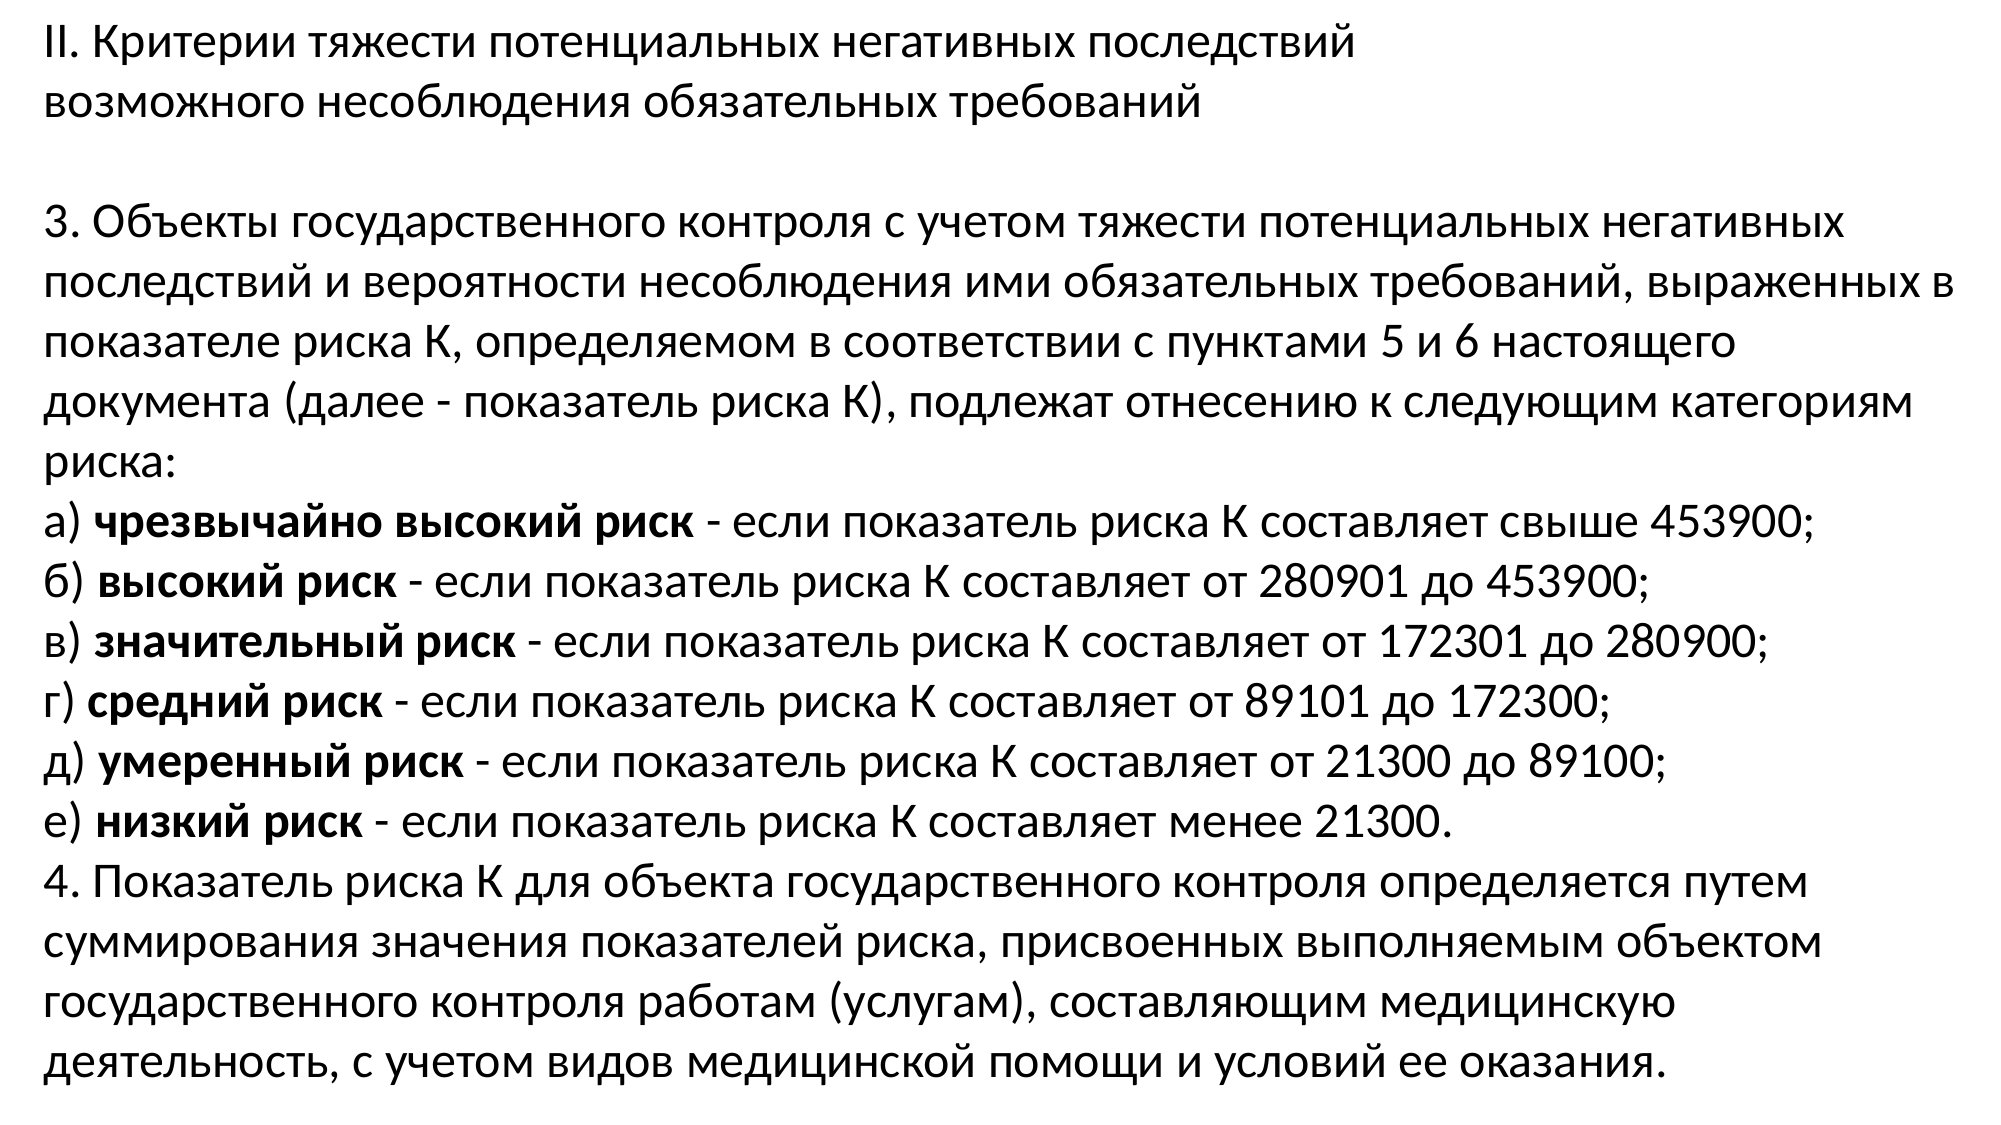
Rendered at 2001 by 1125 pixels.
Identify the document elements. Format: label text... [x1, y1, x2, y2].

text_box II. Критерии тяжести потенциальных негативных последствий возможного несоблюдения обязательных требований 3. Объекты государственного контроля с учетом тяжести потенциальных негативных последствий и вероятности несоблюдения ими обязательных требований, выраженных в показателе риска К, определяемом в соответствии с пунктами 5 и 6 настоящего документа (далее - показатель риска К), подлежат отнесению к следующим категориям риска: а) чрезвычайно высокий риск - если показатель риска К составляет свыше 453900; б) высокий риск - если показатель риска К составляет от 280901 до 453900; в) значительный риск - если показатель риска К составляет от 172301 до 280900; г) средний риск - если показатель риска К составляет от 89101 до 172300; д) умеренный риск - если показатель риска К составляет от 21300 до 89100; е) низкий риск - если показатель риска К составляет менее 21300. 4. Показатель риска К для объекта государственного контроля определяется путем суммирования значения показателей риска, присвоенных выполняемым объектом государственного контроля работам (услугам), составляющим медицинскую деятельность, с учетом видов медицинской помощи и условий ее оказания. [29, 0, 1974, 1095]
